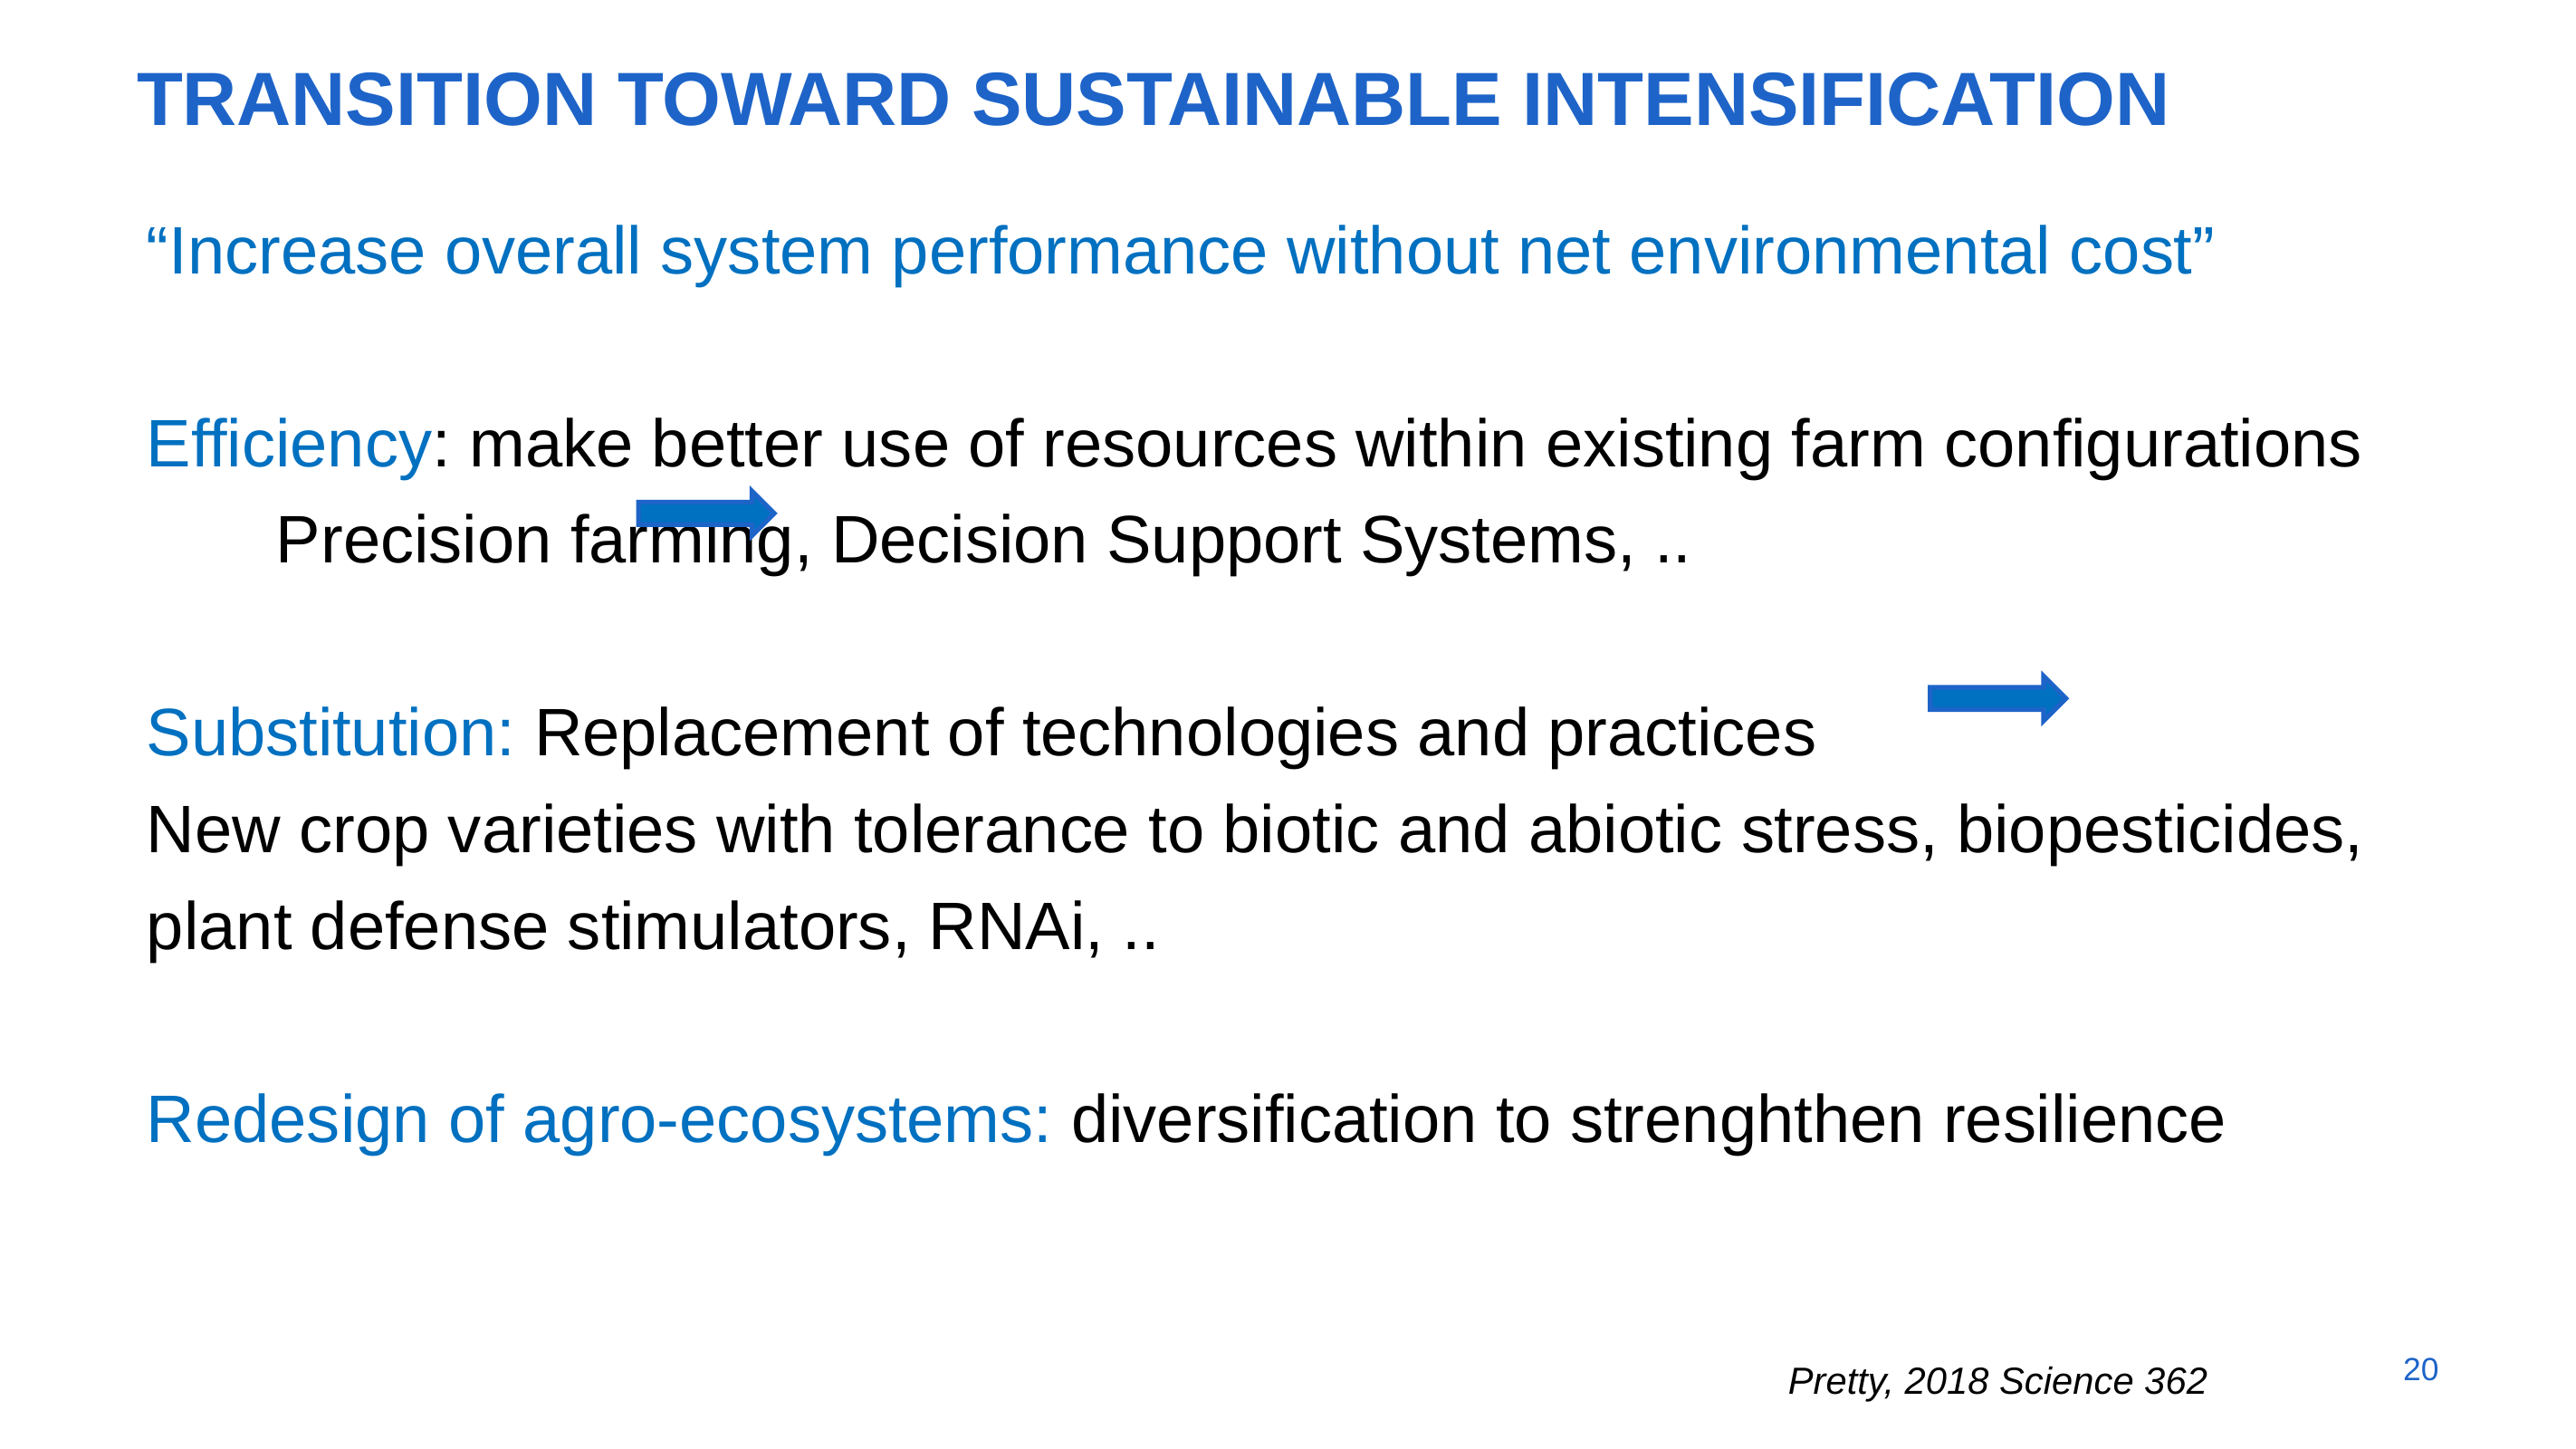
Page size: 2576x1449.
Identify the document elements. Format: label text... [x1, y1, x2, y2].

text_box [1929, 674, 2068, 724]
title Transition toward sustainable intensification [123, 20, 2456, 149]
slide_number 20 [2315, 1329, 2453, 1407]
text_box Pretty, 2018 Science 362 [1775, 1340, 2222, 1409]
list “Increase overall system performance without net environmental cost” Efficiency: make better use of resources within existing farm configurations Precision farming, Decision Support Systems, .. Substitution: Replacement of technologies and practices New crop varieties with tolerance to biotic and abiotic stress, biopesticides, plant defense stimulators, RNAi, .. Redesign of agro-ecosystems: diversification to strenghthen resilience [120, 184, 2453, 1179]
text_box [637, 488, 776, 538]
